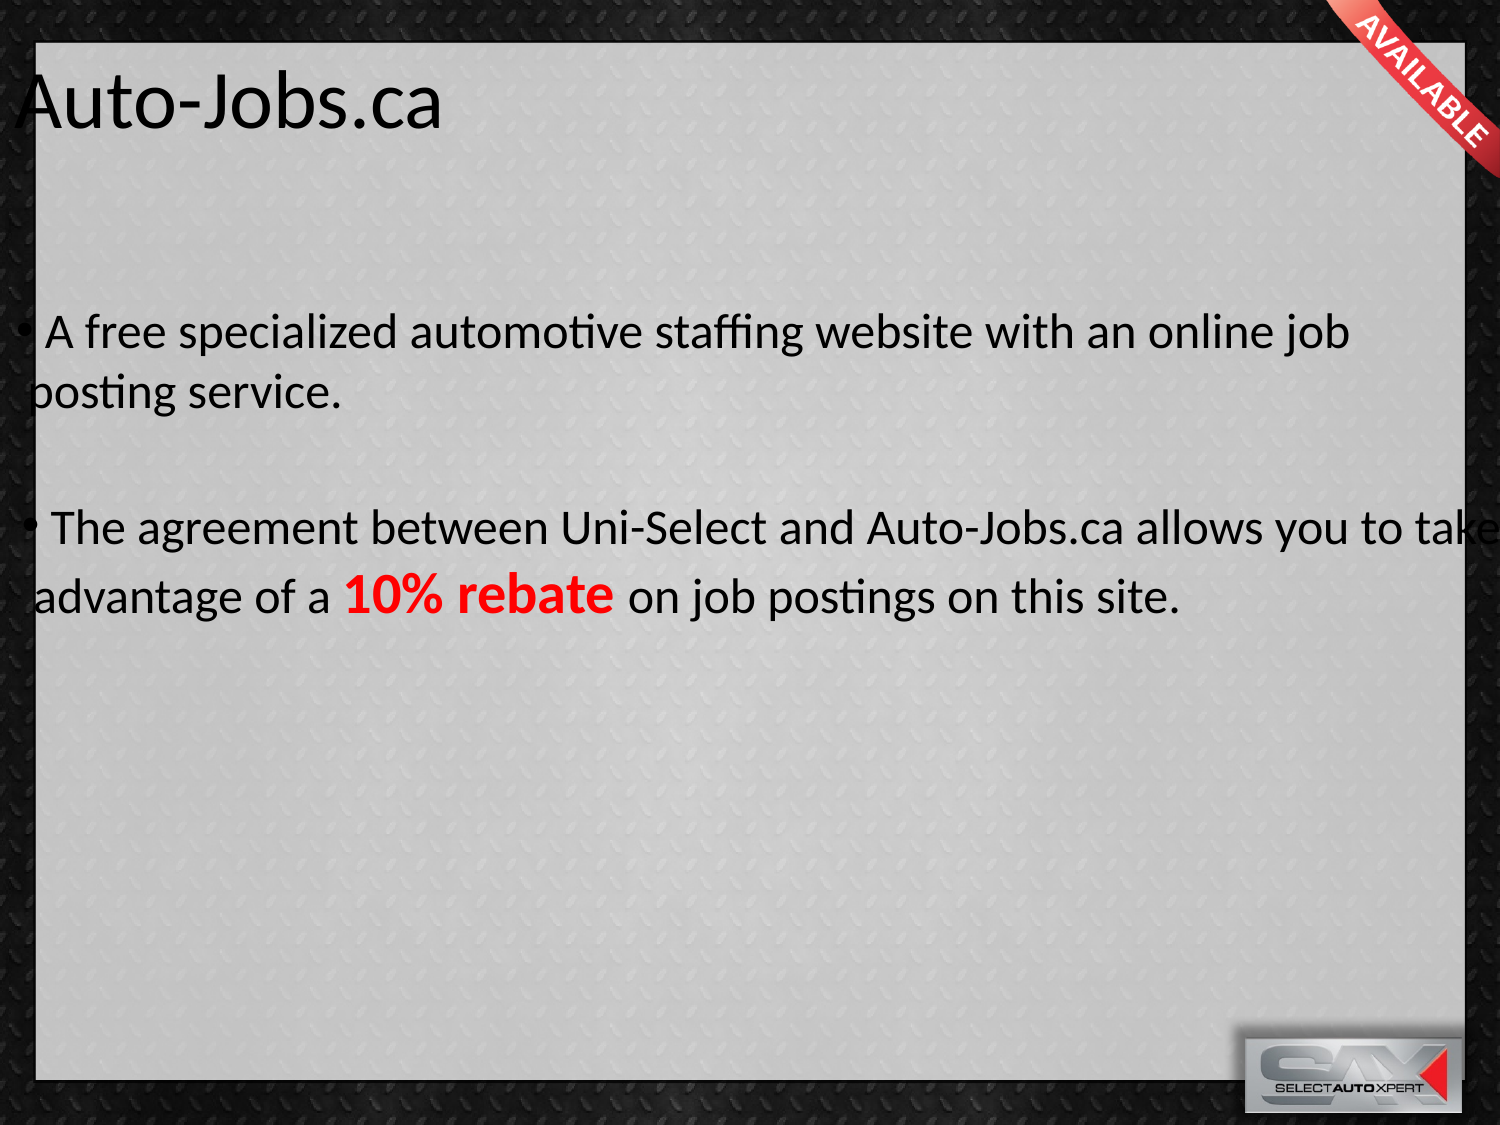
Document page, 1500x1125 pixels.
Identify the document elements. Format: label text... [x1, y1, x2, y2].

text_box The agreement between Uni-Select and Auto-Jobs.ca allows you to take advantage of a 10% rebate on job postings on this site. [6, 487, 1500, 633]
text_box Auto-Jobs.ca [0, 37, 1320, 171]
text_box A free specialized automotive staffing website with an online job posting service. [1, 291, 1367, 427]
picture [0, 0, 1500, 1125]
